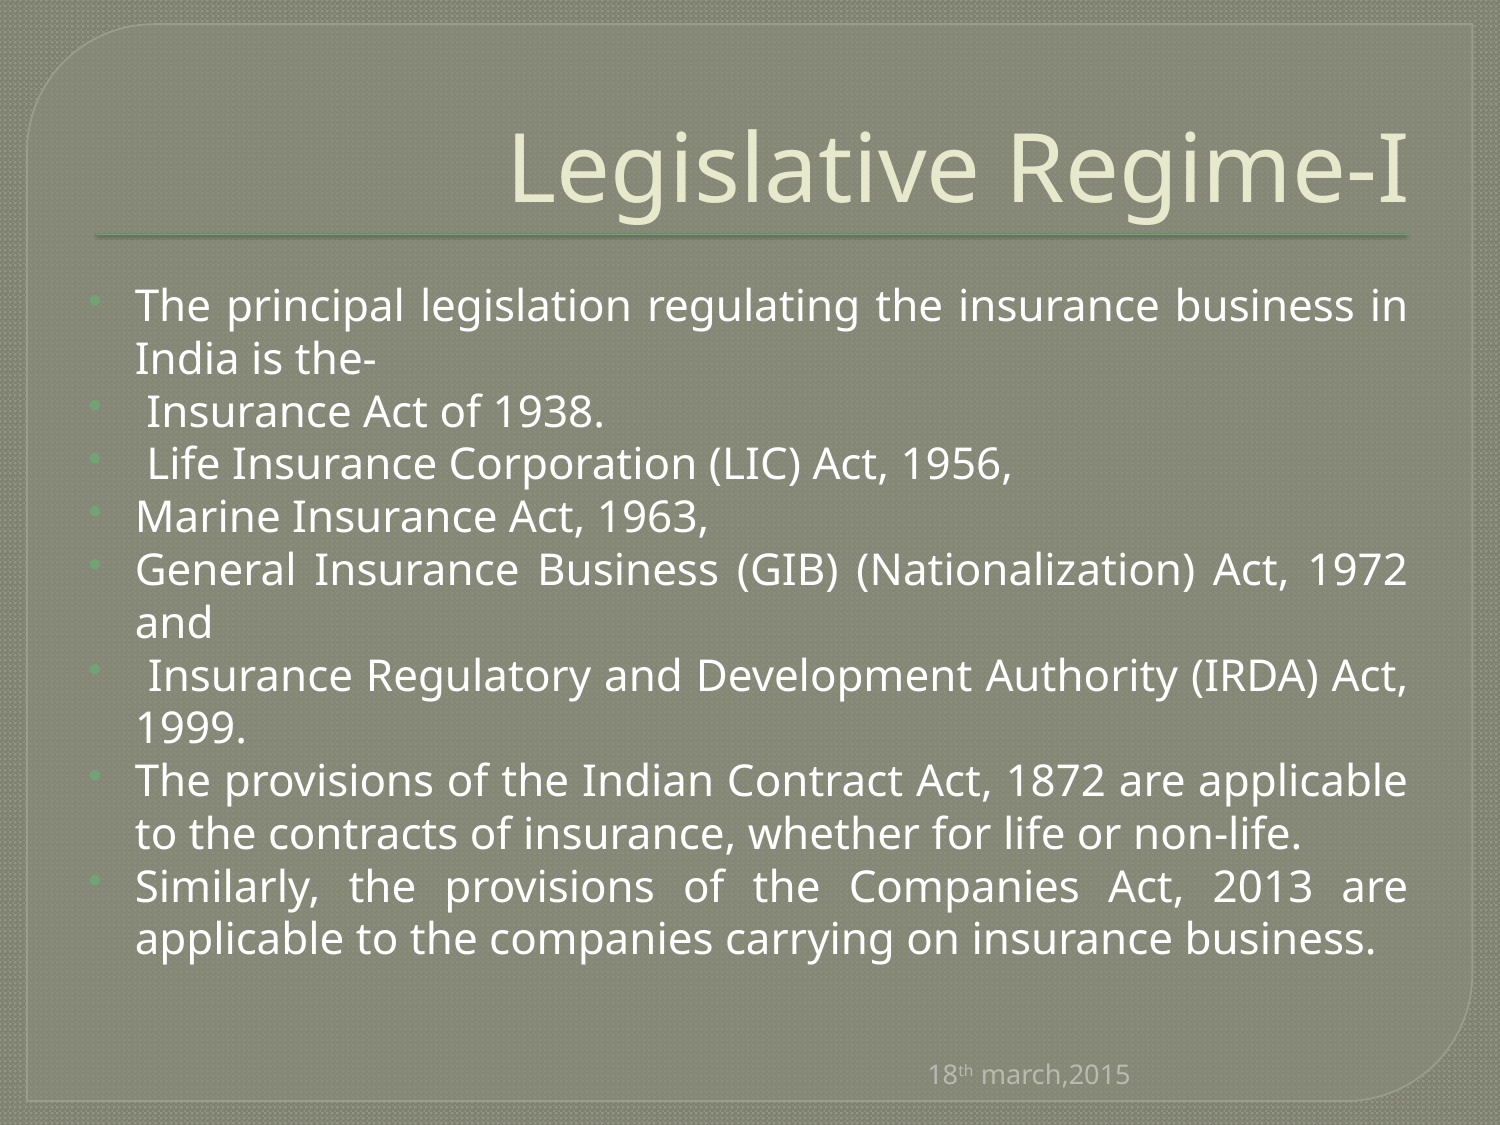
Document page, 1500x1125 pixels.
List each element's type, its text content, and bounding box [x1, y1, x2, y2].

title Legislative Regime-I [75, 41, 1425, 230]
list The principal legislation regulating the insurance business in India is the- Insurance Act of 1938. Life Insurance Corporation (LIC) Act, 1956, Marine Insurance Act, 1963, General Insurance Business (GIB) (Nationalization) Act, 1972 and Insurance Regulatory and Development Authority (IRDA) Act, 1999. The provisions of the Indian Contract Act, 1872 are applicable to the contracts of insurance, whether for life or non-life. Similarly, the provisions of the Companies Act, 2013 are applicable to the companies carrying on insurance business. [75, 270, 1425, 1013]
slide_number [912, 1050, 1405, 1095]
